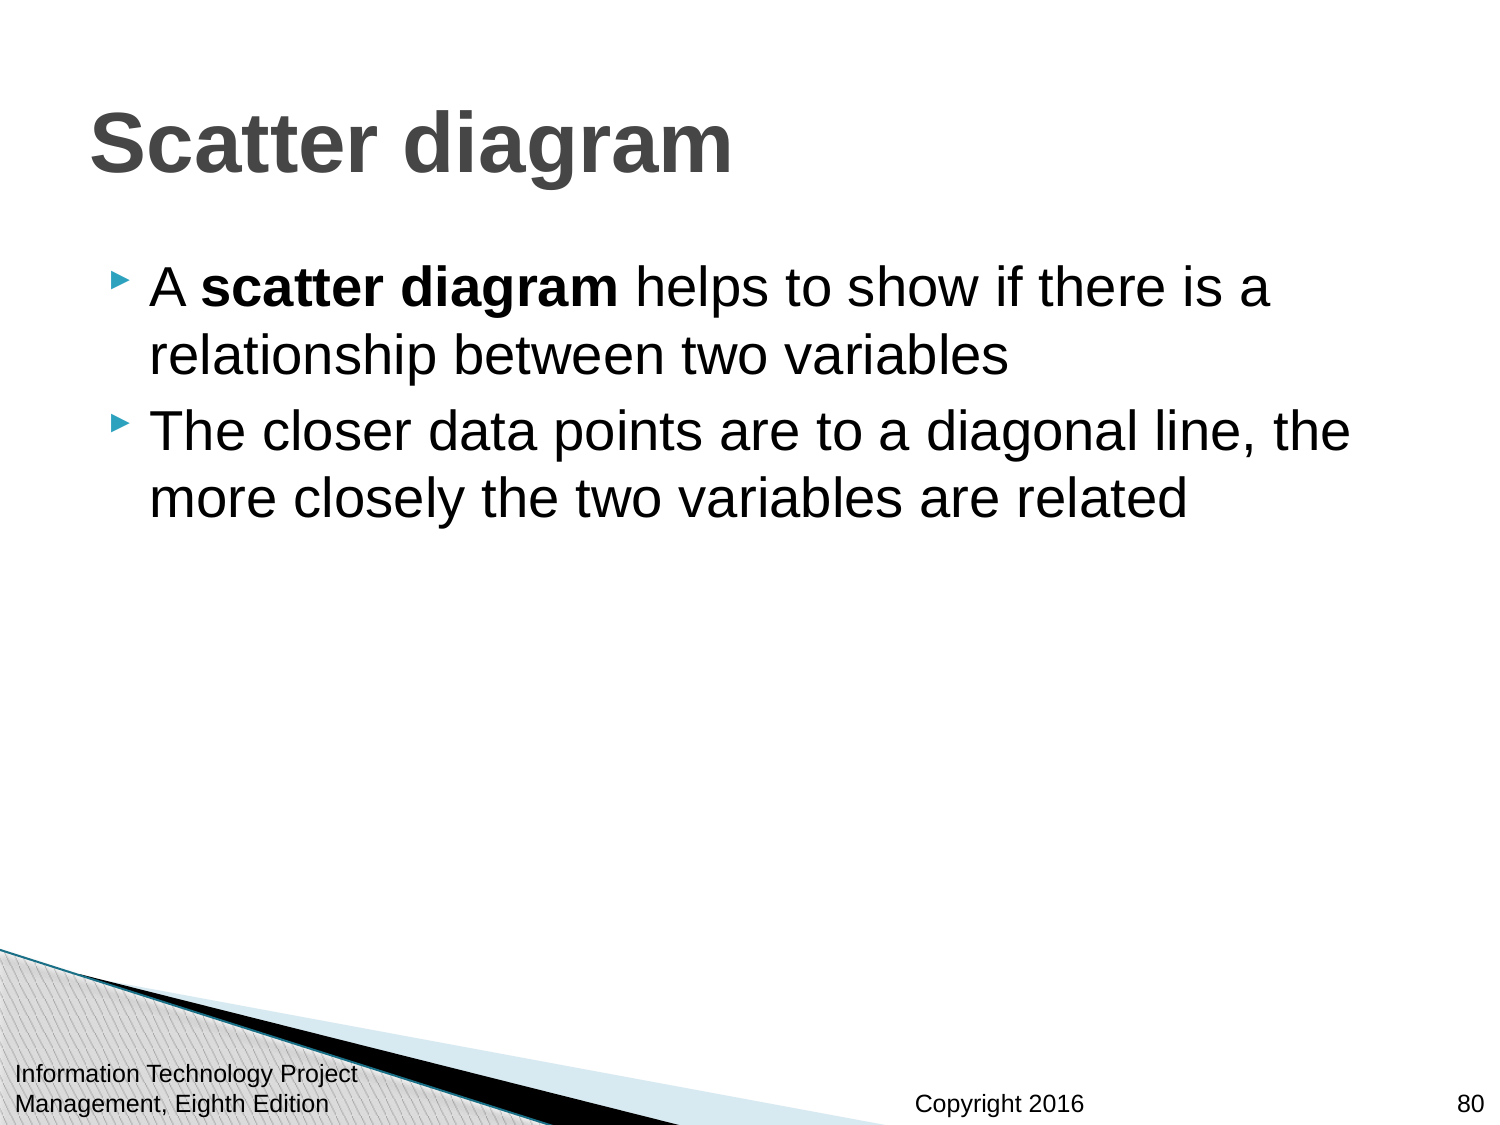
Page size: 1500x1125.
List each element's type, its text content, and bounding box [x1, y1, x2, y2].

title Scatter diagram [75, 45, 1425, 233]
list A scatter diagram helps to show if there is a relationship between two variables The closer data points are to a diagonal line, the more closely the two variables are related [75, 242, 1425, 986]
footer Information Technology Project Management, Eighth Edition [0, 1065, 425, 1125]
slide_number 80 [1408, 1065, 1500, 1125]
